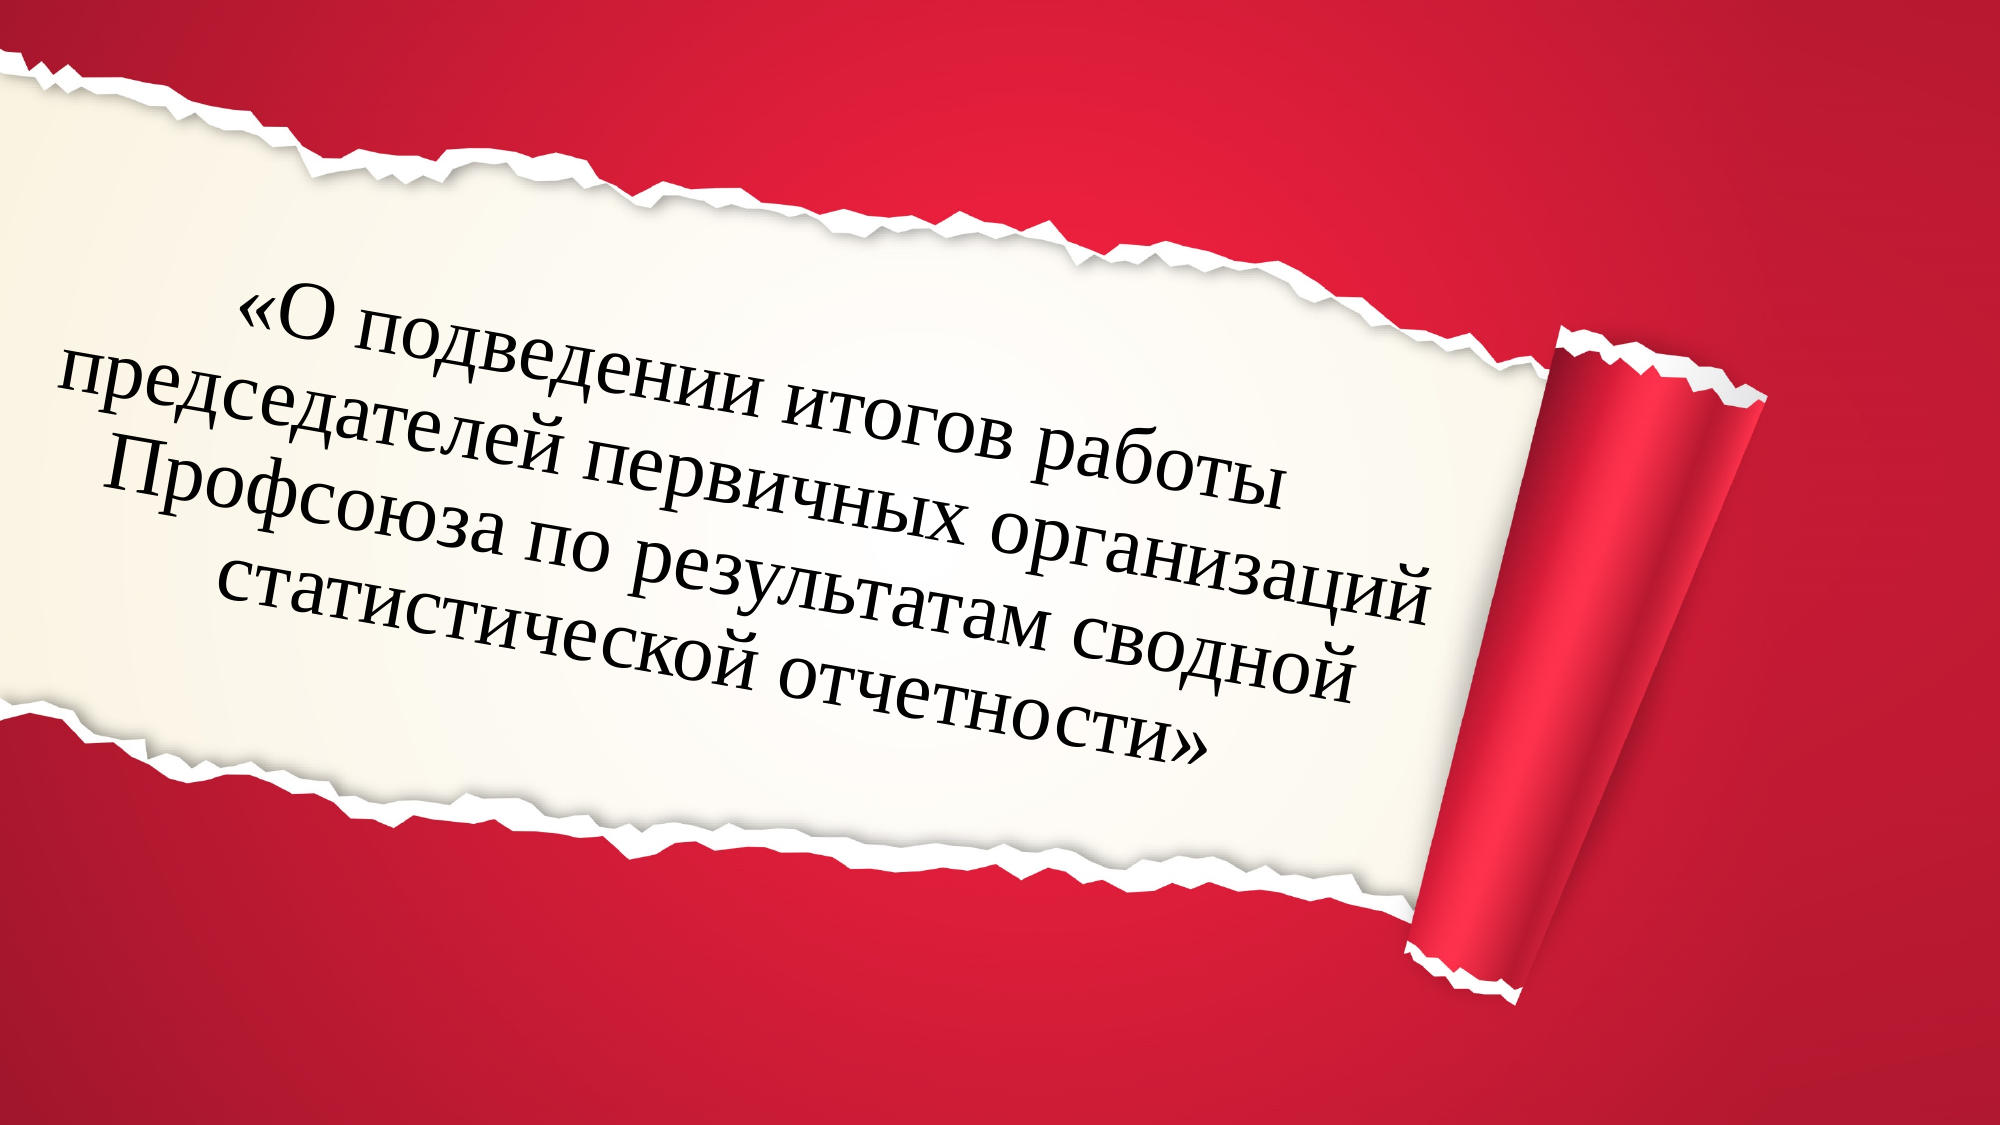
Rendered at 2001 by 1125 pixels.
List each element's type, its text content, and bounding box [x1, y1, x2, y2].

picture [0, 0, 2000, 1125]
title «О подведении итогов работы председателей первичных организаций Профсоюза по результатам сводной статистической отчетности» [0, 129, 1539, 841]
